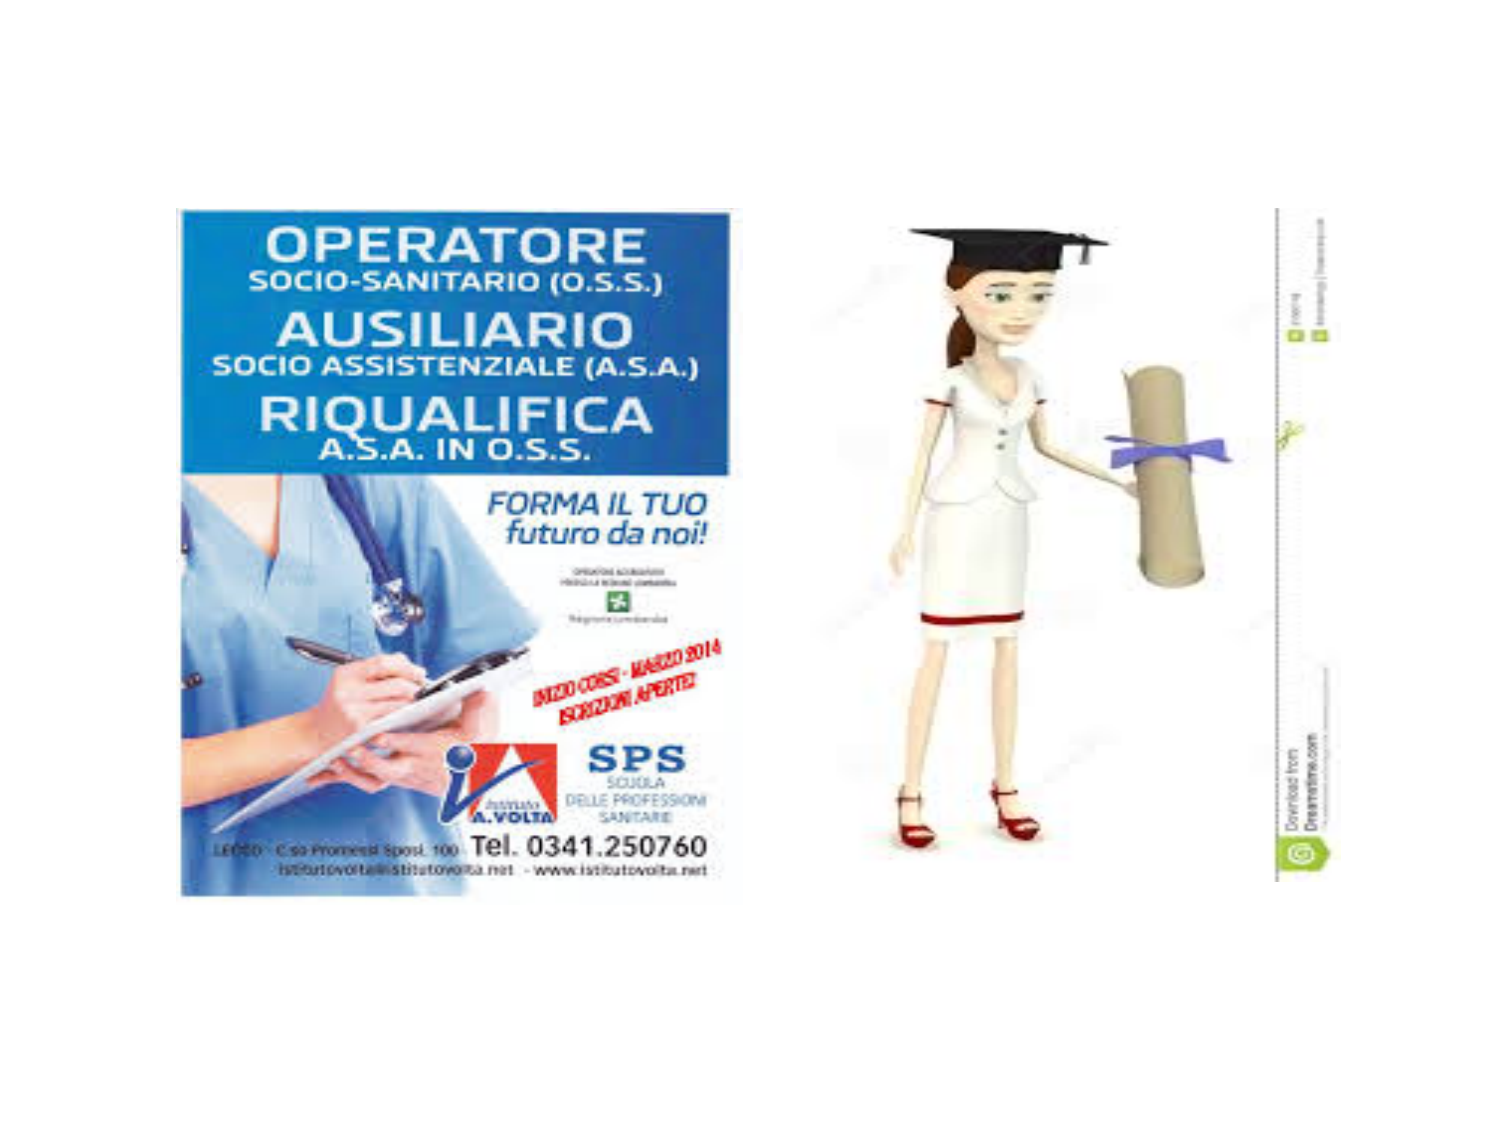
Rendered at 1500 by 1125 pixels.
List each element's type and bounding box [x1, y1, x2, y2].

picture [175, 207, 744, 906]
picture [761, 207, 1341, 882]
